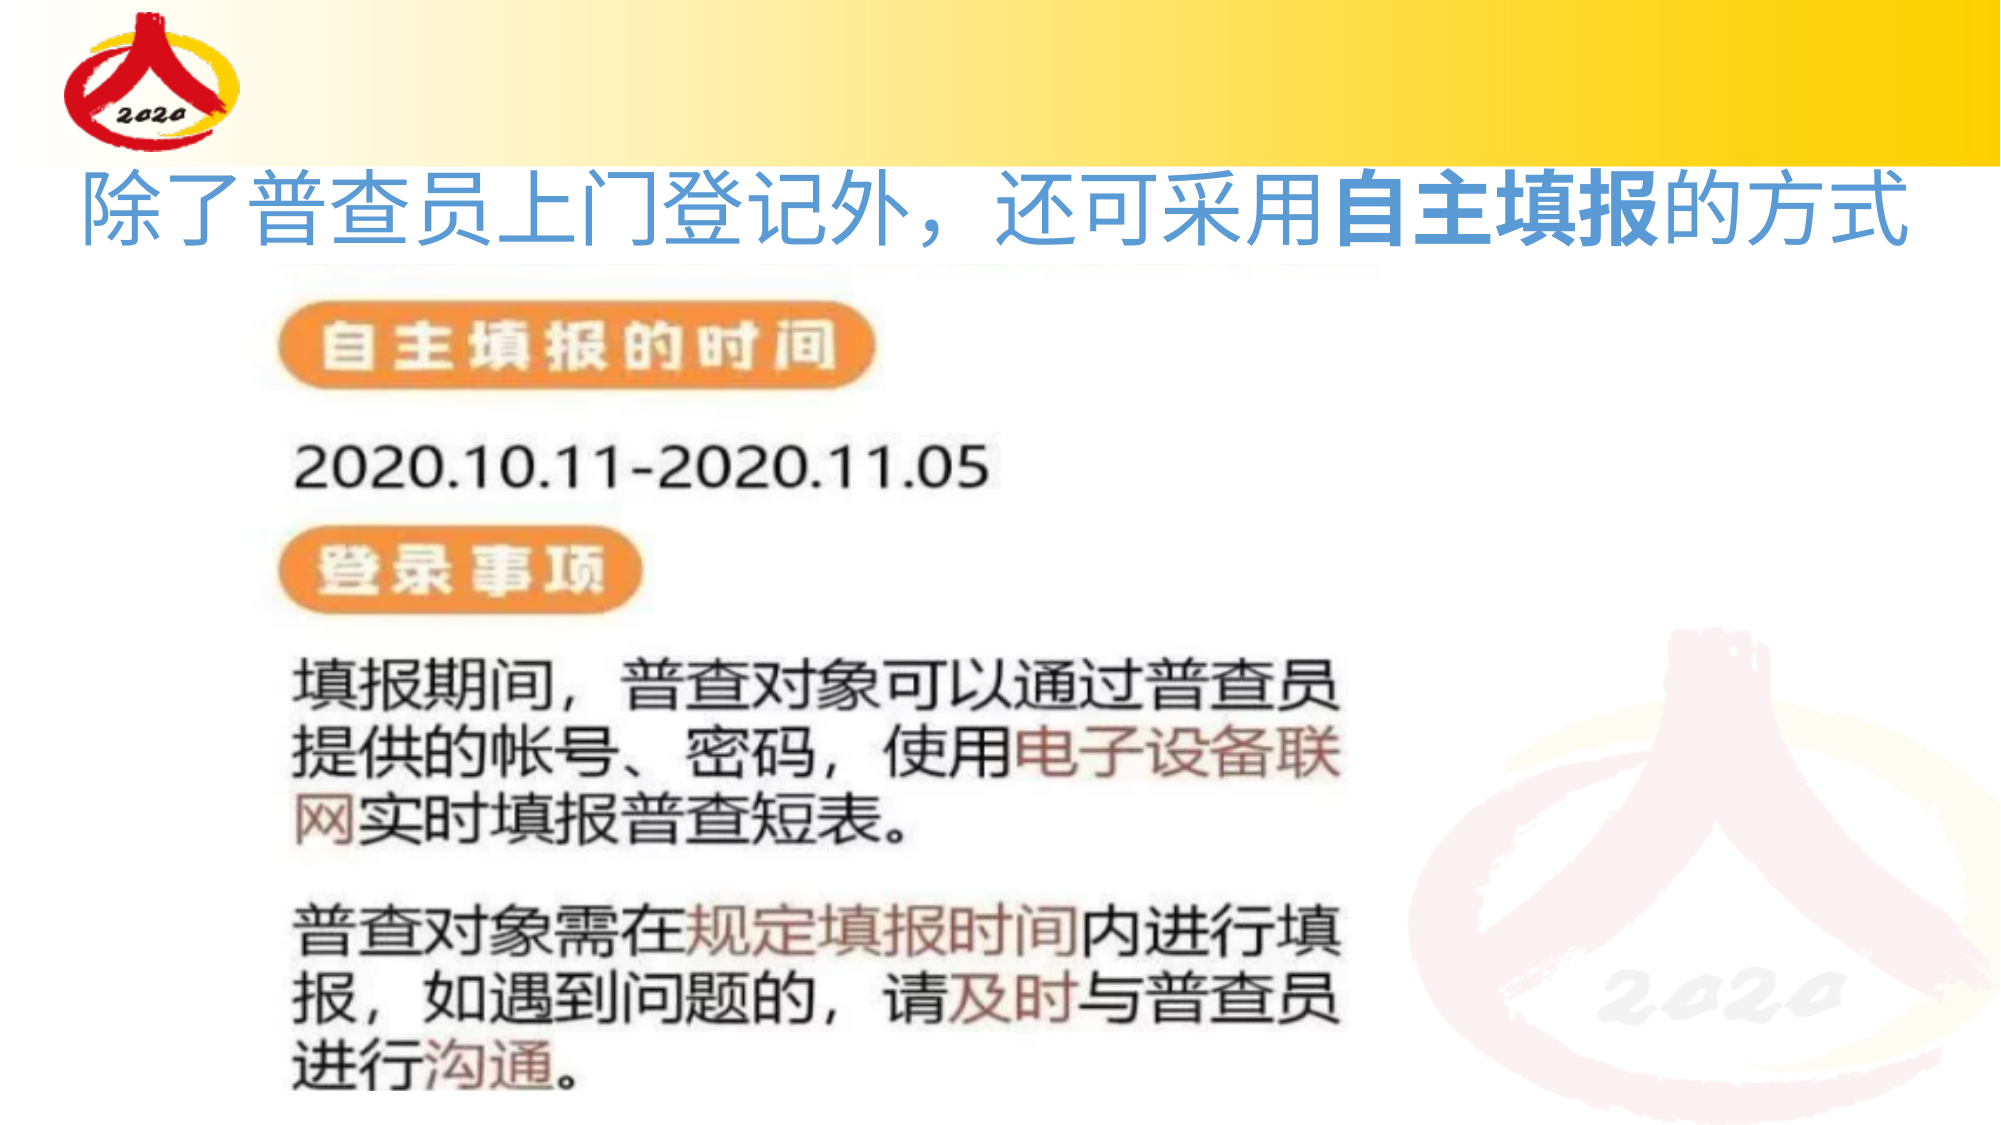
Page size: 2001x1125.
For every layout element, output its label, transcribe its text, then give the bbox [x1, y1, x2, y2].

picture [0, 0, 2001, 1125]
text_box 除了普查员上门登记外，还可采用自主填报的方式 [64, 148, 1936, 264]
